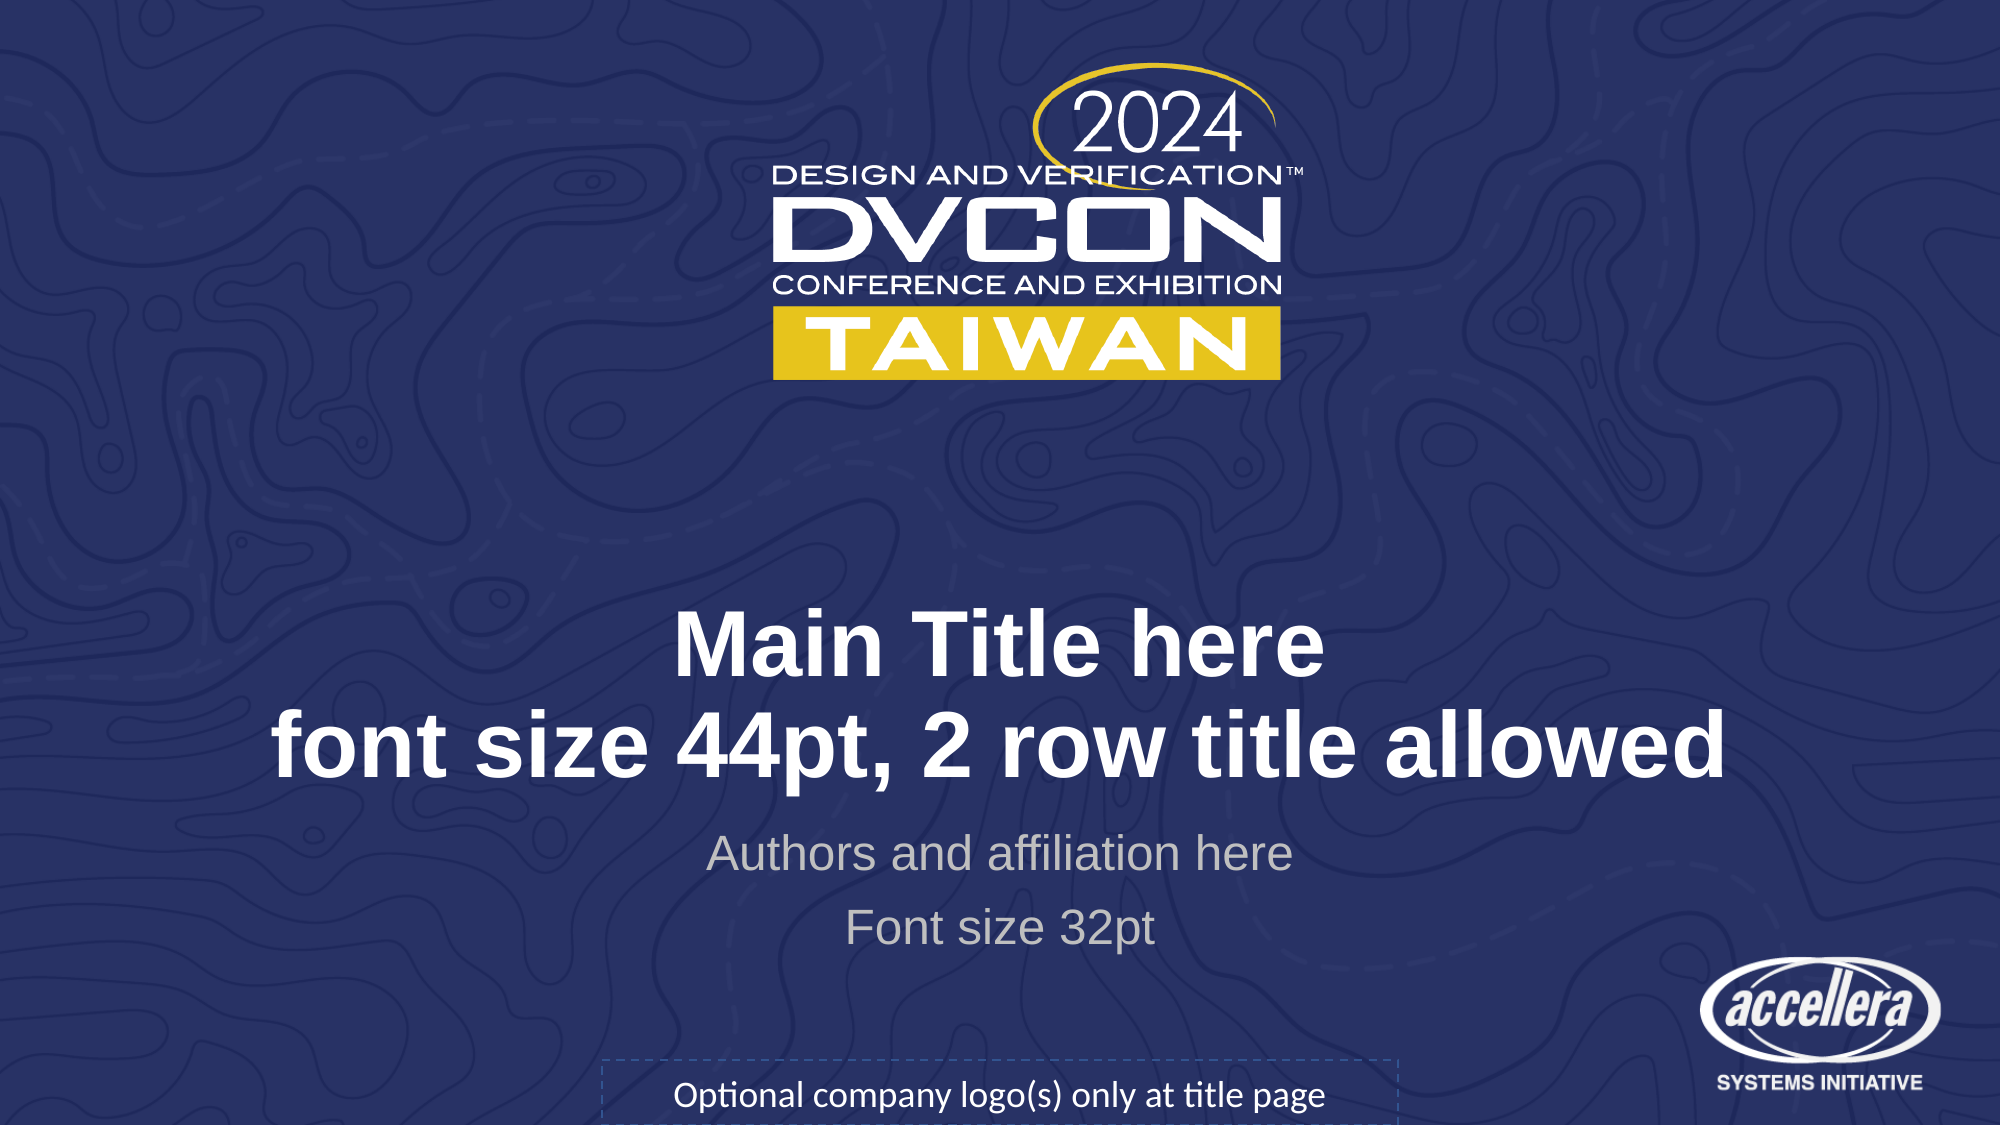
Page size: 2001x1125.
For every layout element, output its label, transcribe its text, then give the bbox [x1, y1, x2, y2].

title Main Title here font size 44pt, 2 row title allowed [249, 562, 1750, 806]
subtitle Authors and affiliation here Font size 32pt [249, 820, 1750, 963]
picture [0, 0, 2000, 1125]
text_box Optional company logo(s) only at title page [601, 1059, 1399, 1125]
